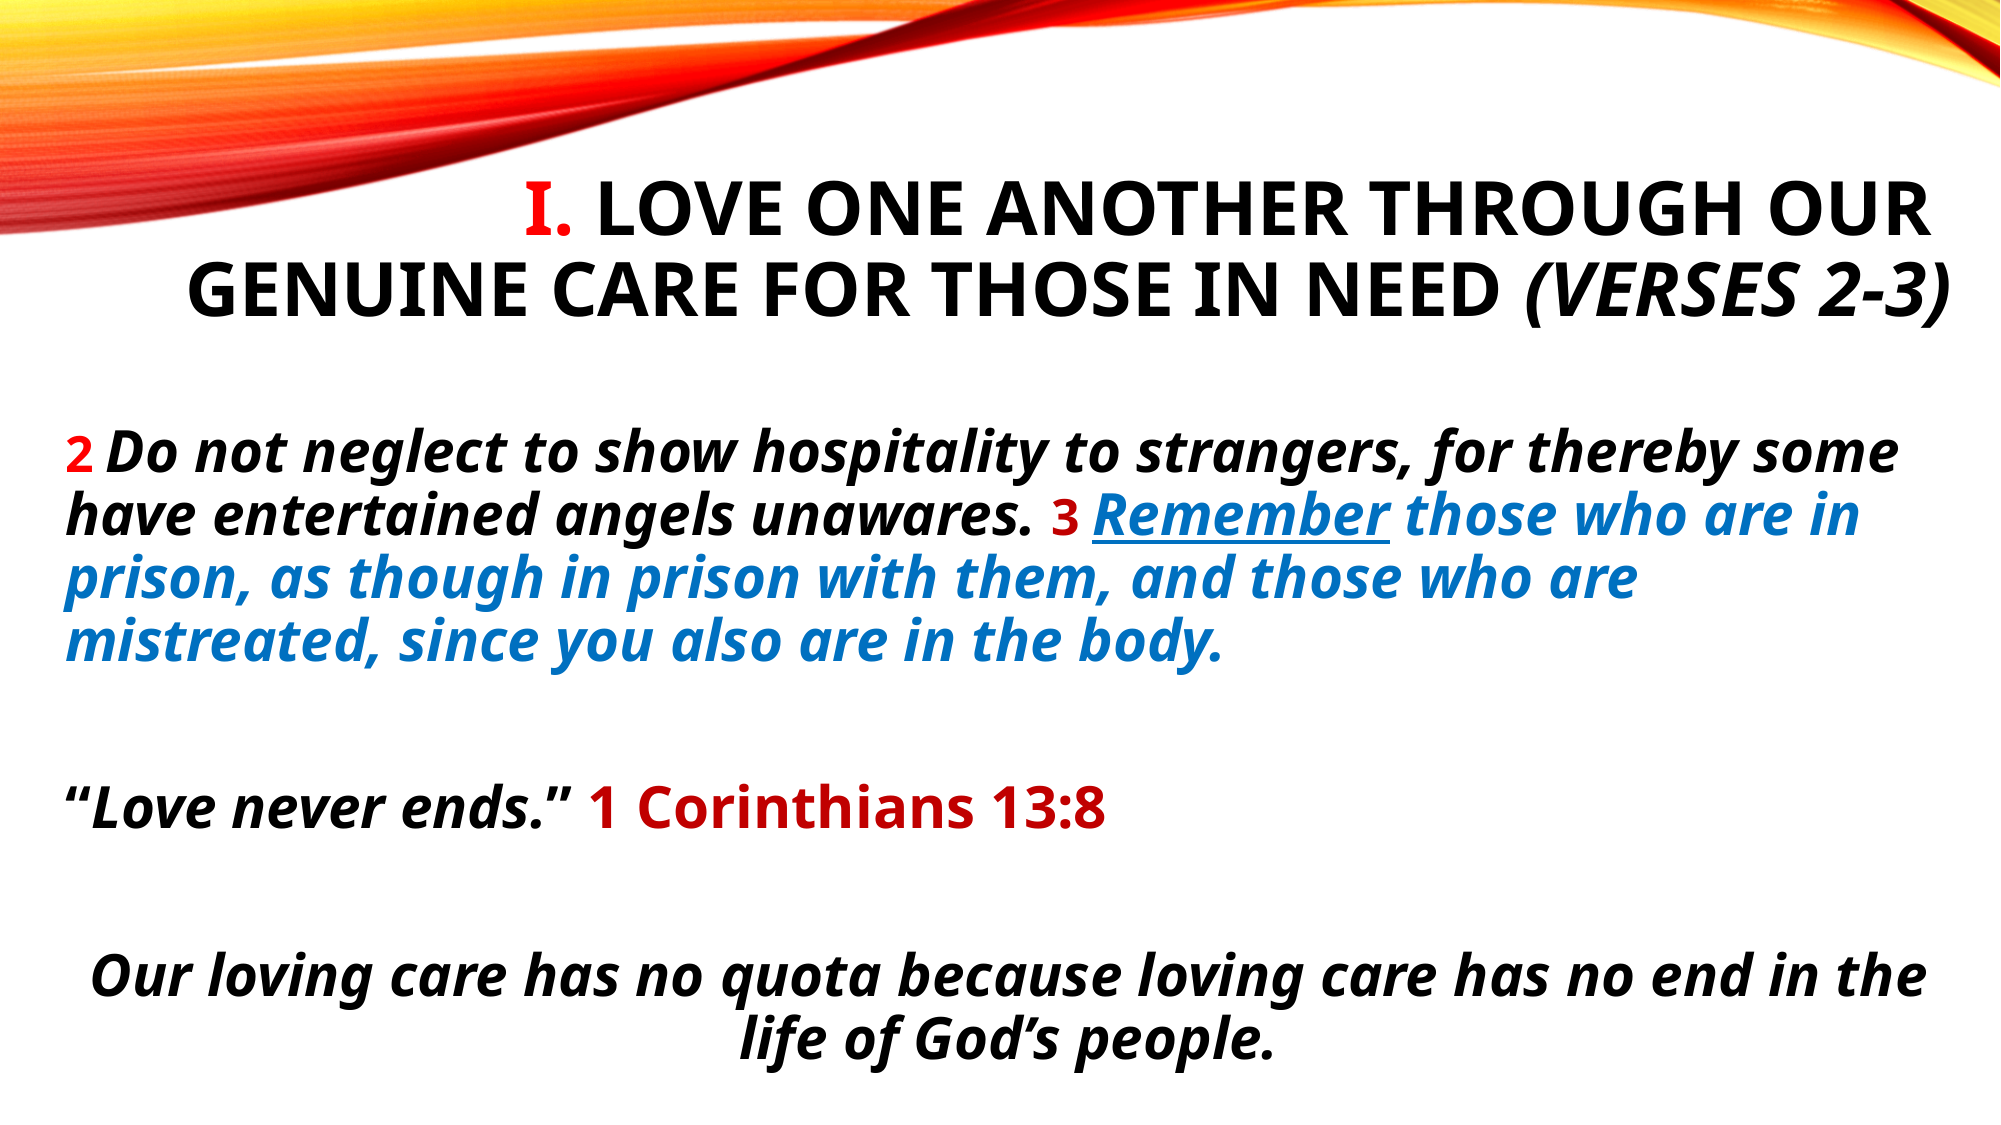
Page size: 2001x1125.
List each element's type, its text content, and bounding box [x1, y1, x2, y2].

list 2 Do not neglect to show hospitality to strangers, for thereby some have entertained angels unawares. 3 Remember those who are in prison, as though in prison with them, and those who are mistreated, since you also are in the body. “Love never ends.” 1 Corinthians 13:8 Our loving care has no quota because loving care has no end in the life of God’s people. [50, 414, 1968, 1112]
title I. Love one another through our genuine care for those in need (verses 2-3) [26, 146, 1968, 359]
picture [0, 0, 2000, 237]
